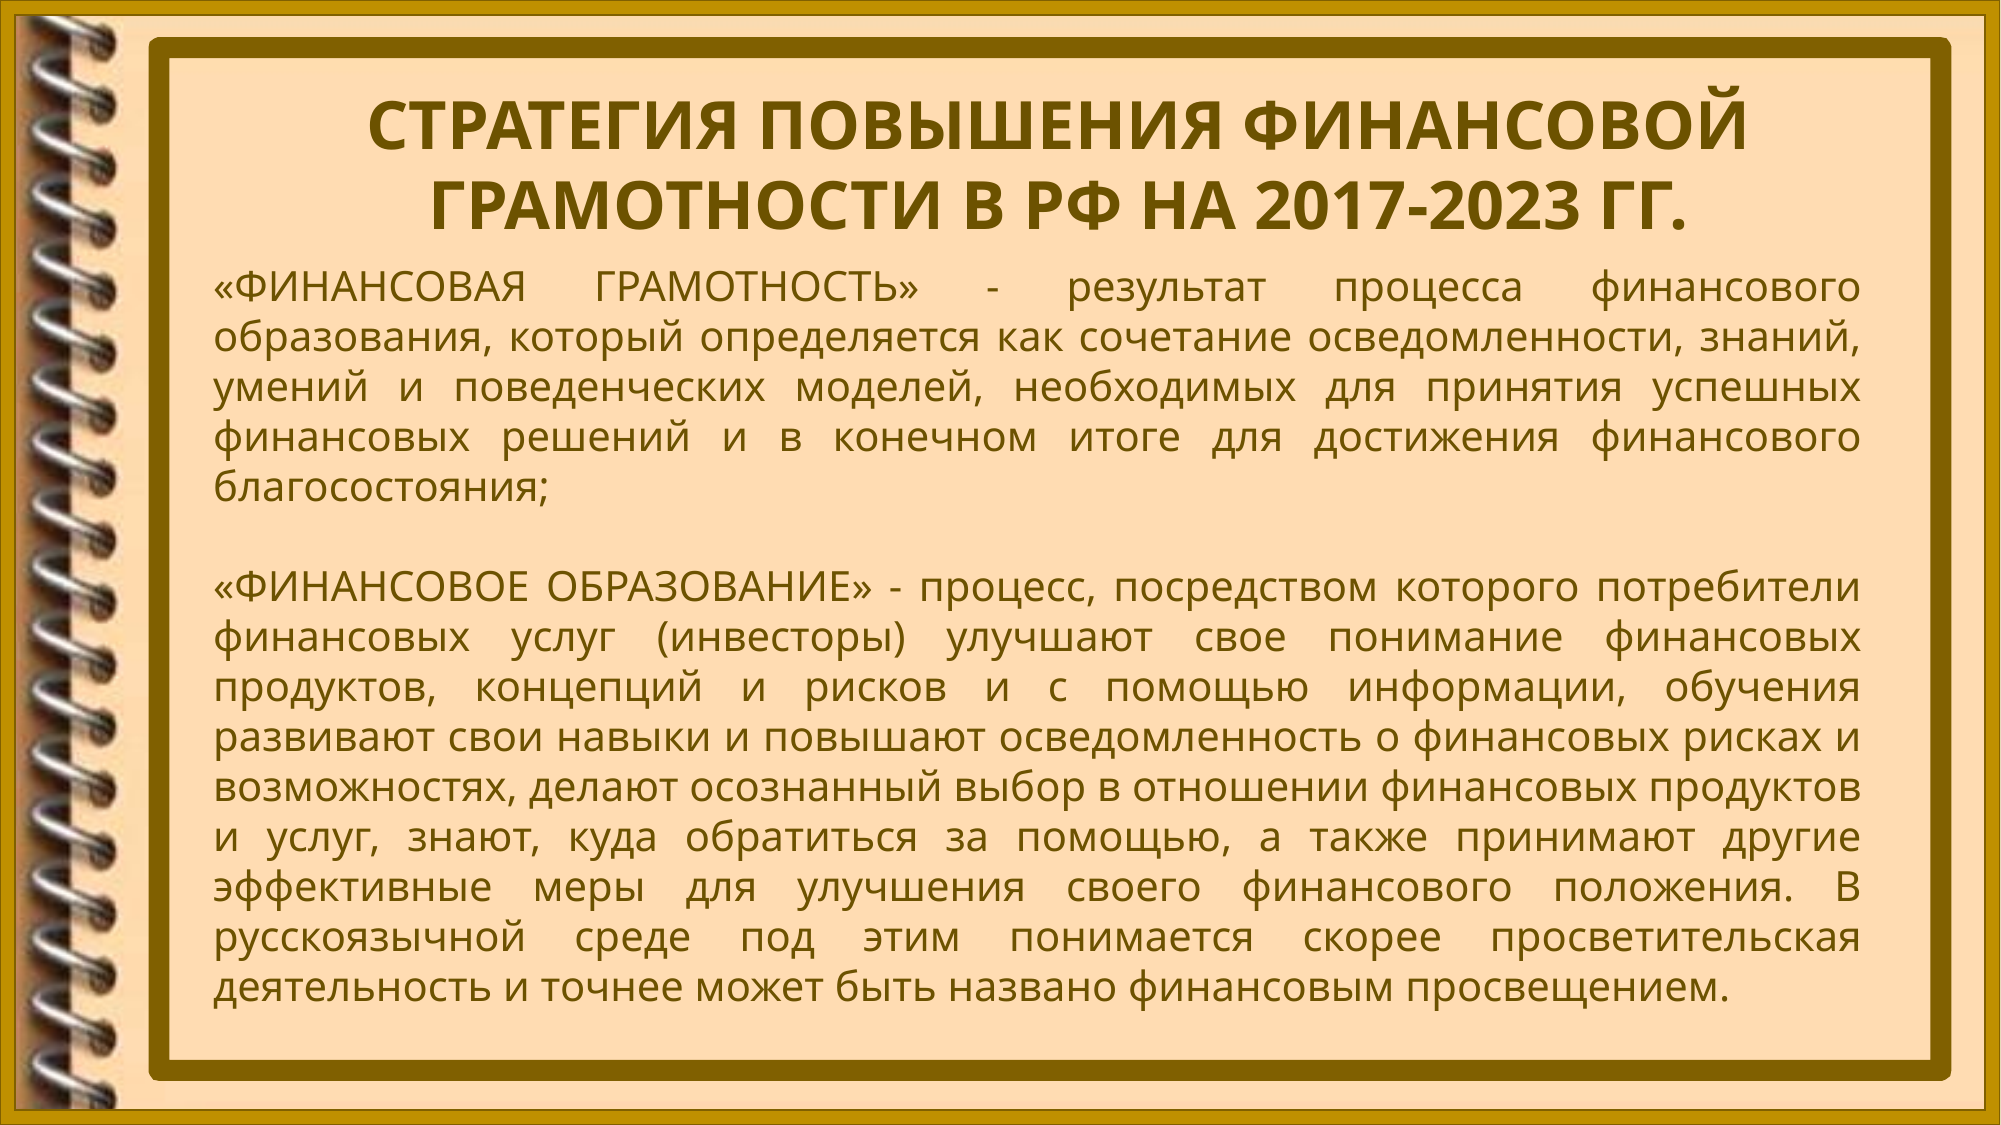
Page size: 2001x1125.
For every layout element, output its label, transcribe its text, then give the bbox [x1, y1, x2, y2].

text_box СТРАТЕГИЯ ПОВЫШЕНИЯ ФИНАНСОВОЙ ГРАМОТНОСТИ В РФ НА 2017-2023 ГГ. [241, 75, 1877, 251]
text_box «ФИНАНСОВАЯ ГРАМОТНОСТЬ» - результат процесса финансового образования, который определяется как сочетание осведомленности, знаний, умений и поведенческих моделей, необходимых для принятия успешных финансовых решений и в конечном итоге для достижения финансового благосостояния; «ФИНАНСОВОЕ ОБРАЗОВАНИЕ» - процесс, посредством которого потребители финансовых услуг (инвесторы) улучшают свое понимание финансовых продуктов, концепций и рисков и с помощью информации, обучения развивают свои навыки и повышают осведомленность о финансовых рисках и возможностях, делают осознанный выбор в отношении финансовых продуктов и услуг, знают, куда обратиться за помощью, а также принимают другие эффективные меры для улучшения своего финансового положения. В русскоязычной среде под этим понимается скорее просветительская деятельность и точнее может быть названо финансовым просвещением. [198, 252, 1877, 1018]
picture [16, 16, 1984, 1109]
